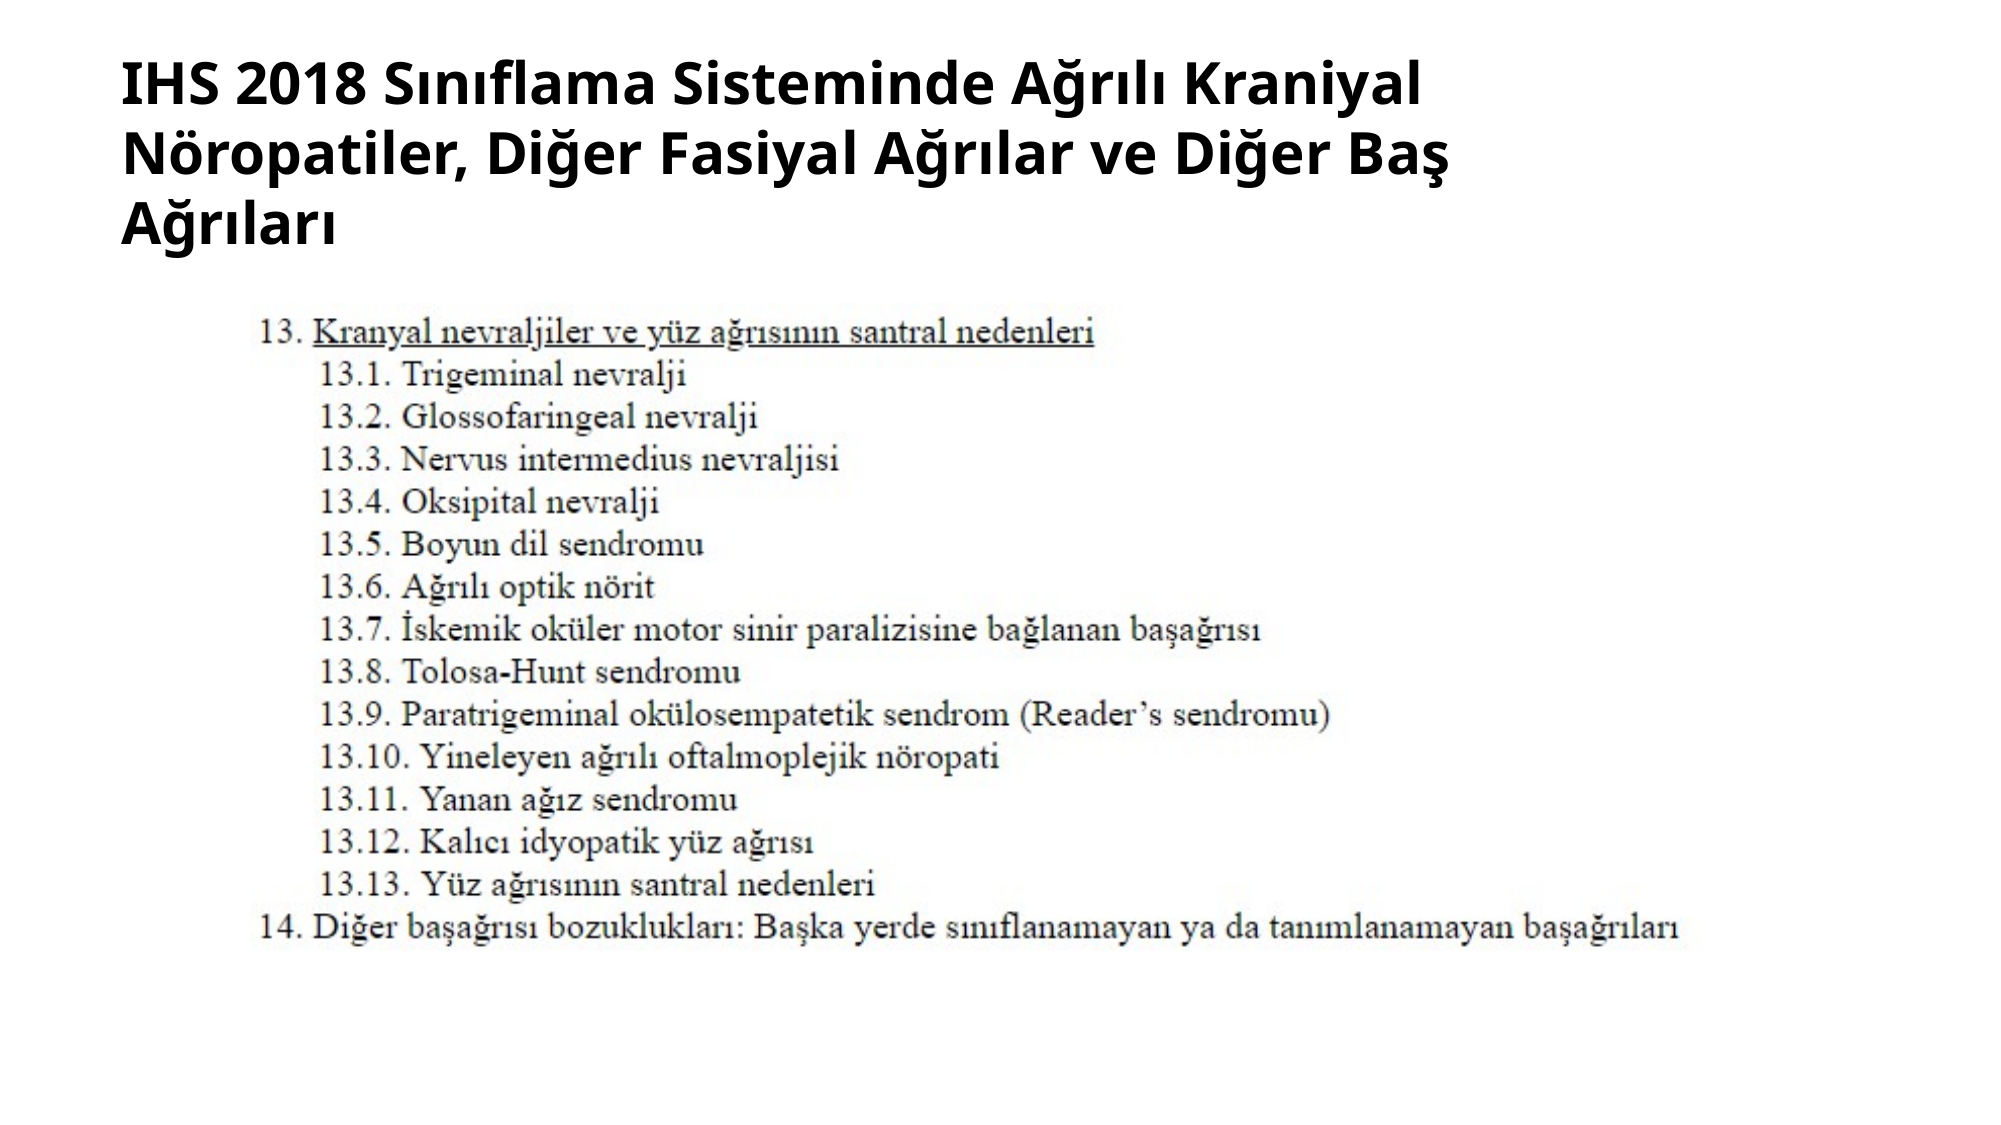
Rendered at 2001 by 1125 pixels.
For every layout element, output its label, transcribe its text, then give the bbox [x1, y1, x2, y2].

title IHS 2018 Sınıflama Sisteminde Ağrılı Kraniyal Nöropatiler, Diğer Fasiyal Ağrılar ve Diğer Baş Ağrıları [118, 44, 1615, 257]
picture [250, 303, 1780, 973]
